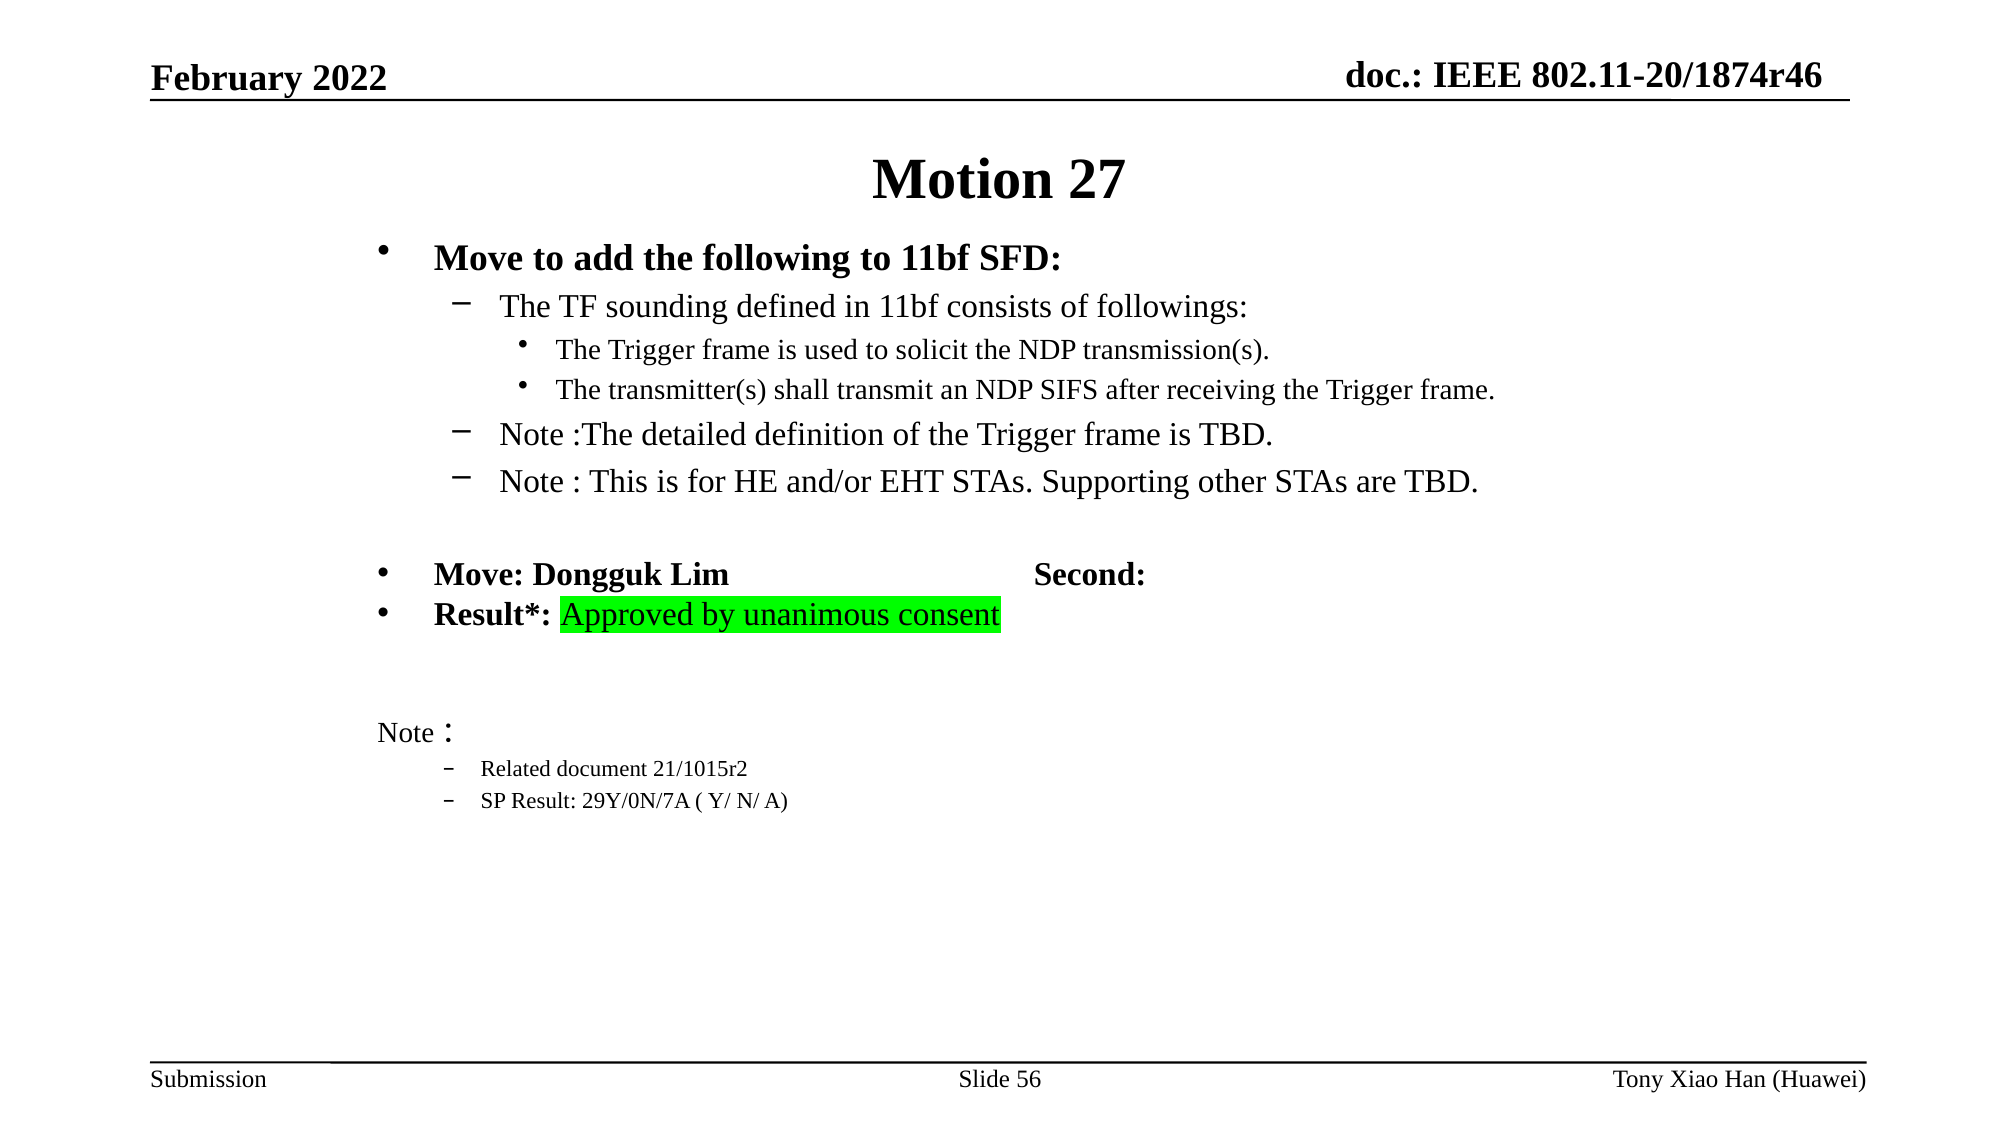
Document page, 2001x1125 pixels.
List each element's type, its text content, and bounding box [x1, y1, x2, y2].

text_box Motion 27 [362, 87, 1638, 224]
text_box Move to add the following to 11bf SFD: The TF sounding defined in 11bf consists of followings: The Trigger frame is used to solicit the NDP transmission(s). The transmitter(s) shall transmit an NDP SIFS after receiving the Trigger frame. Note :The detailed definition of the Trigger frame is TBD. Note : This is for HE and/or EHT STAs. Supporting other STAs are TBD. Move: Dongguk Lim Second: Result*: Approved by unanimous consent Note： Related document 21/1015r2 SP Result: 29Y/0N/7A ( Y/ N/ A) [362, 224, 1638, 1025]
